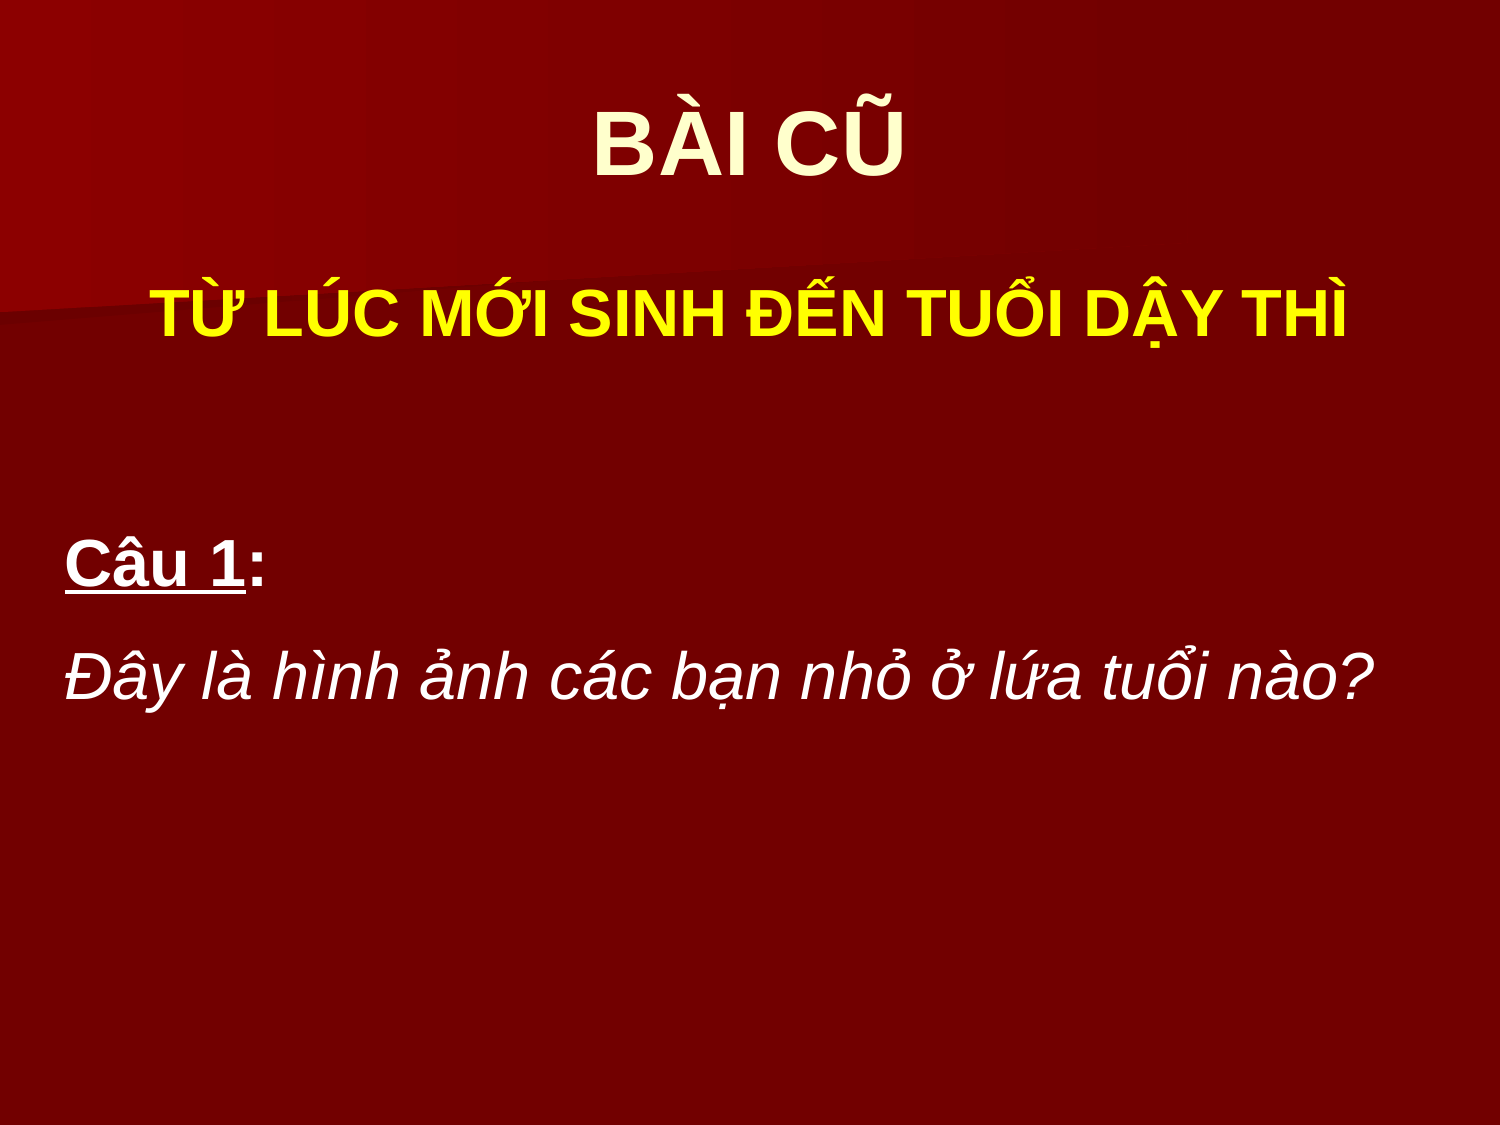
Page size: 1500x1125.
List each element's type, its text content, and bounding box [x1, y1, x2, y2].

title BÀI CŨ [74, 44, 1426, 233]
text_box Câu 1: Đây là hình ảnh các bạn nhỏ ở lứa tuổi nào? [50, 512, 1438, 721]
list TỪ LÚC MỚI SINH ĐẾN TUỔI DẬY THÌ [74, 262, 1426, 476]
